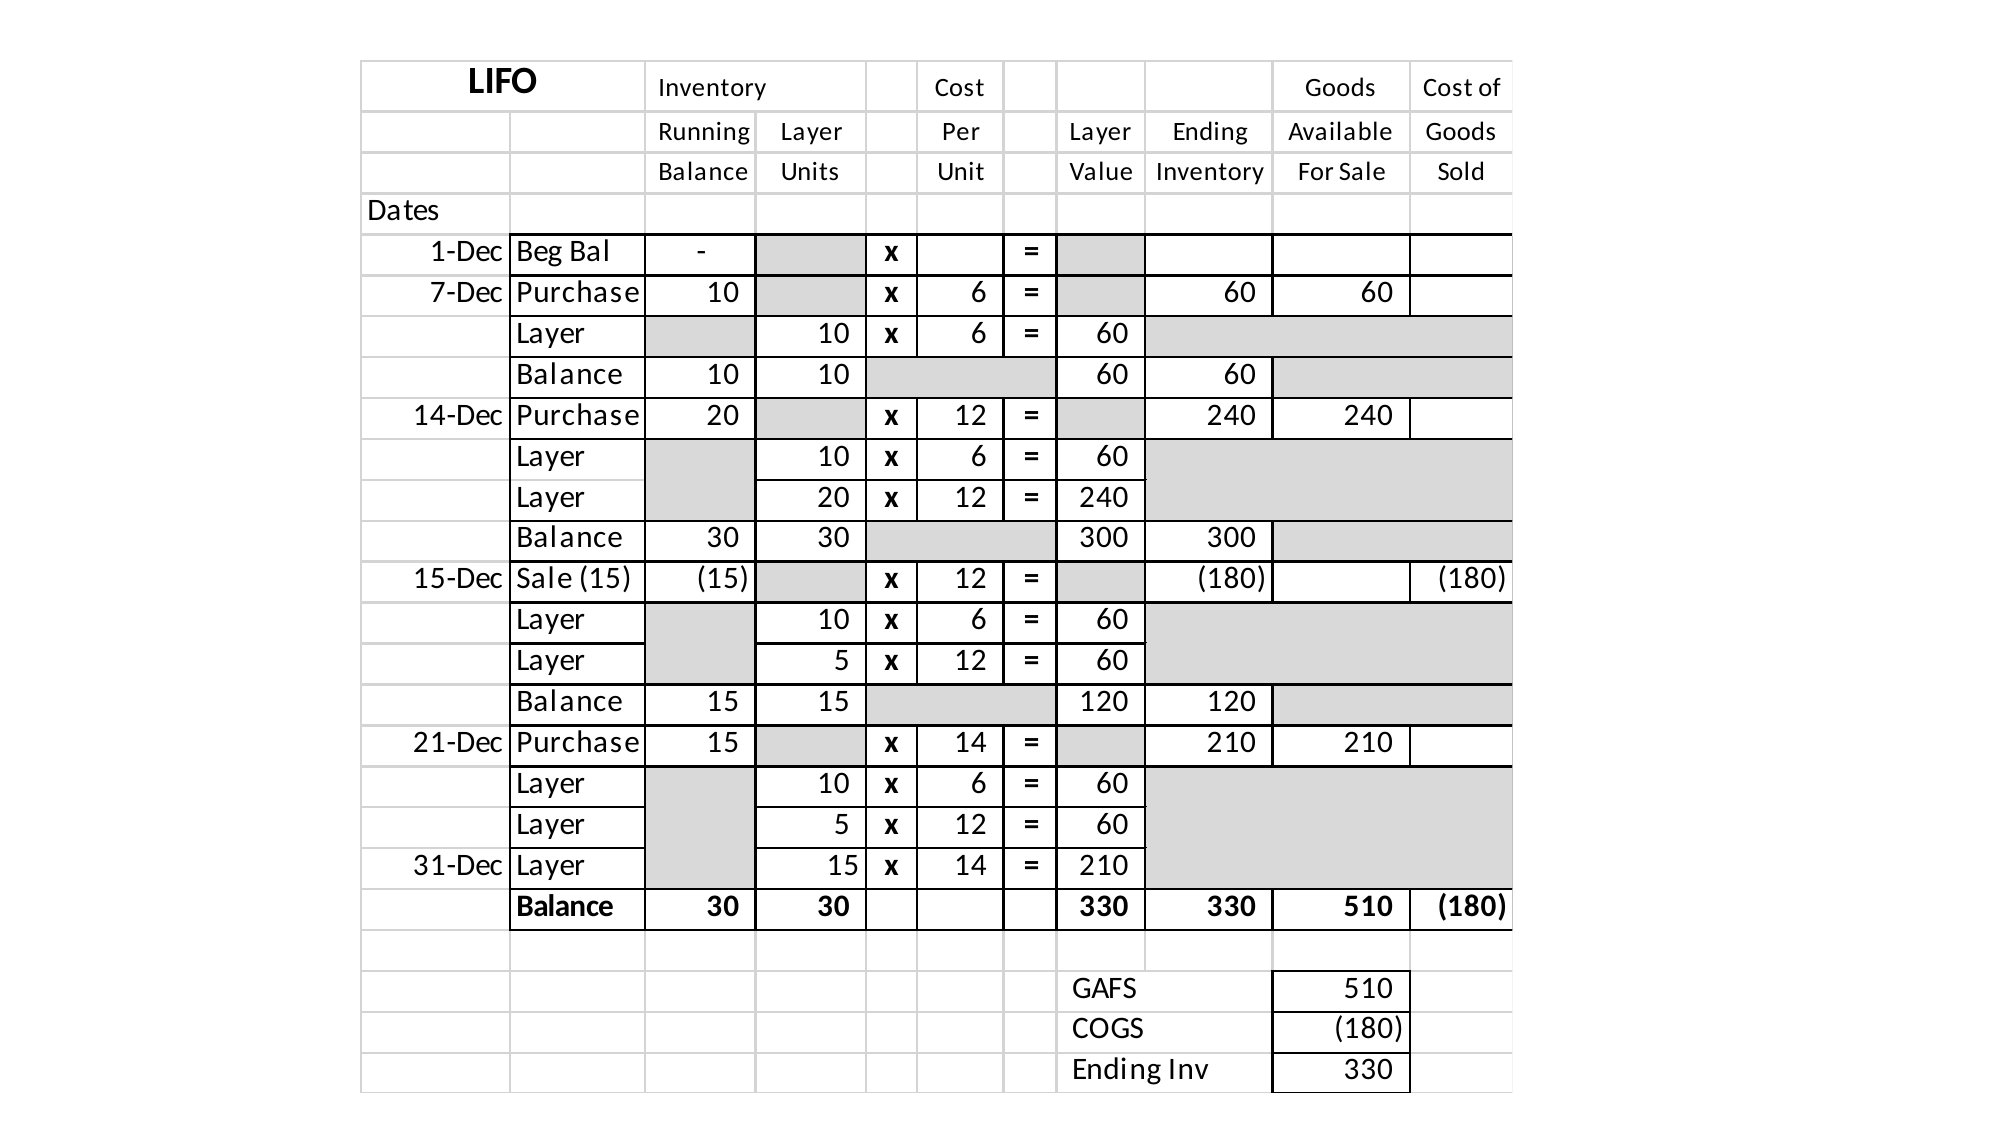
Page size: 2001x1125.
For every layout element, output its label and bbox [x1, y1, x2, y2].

picture [359, 59, 1515, 1095]
